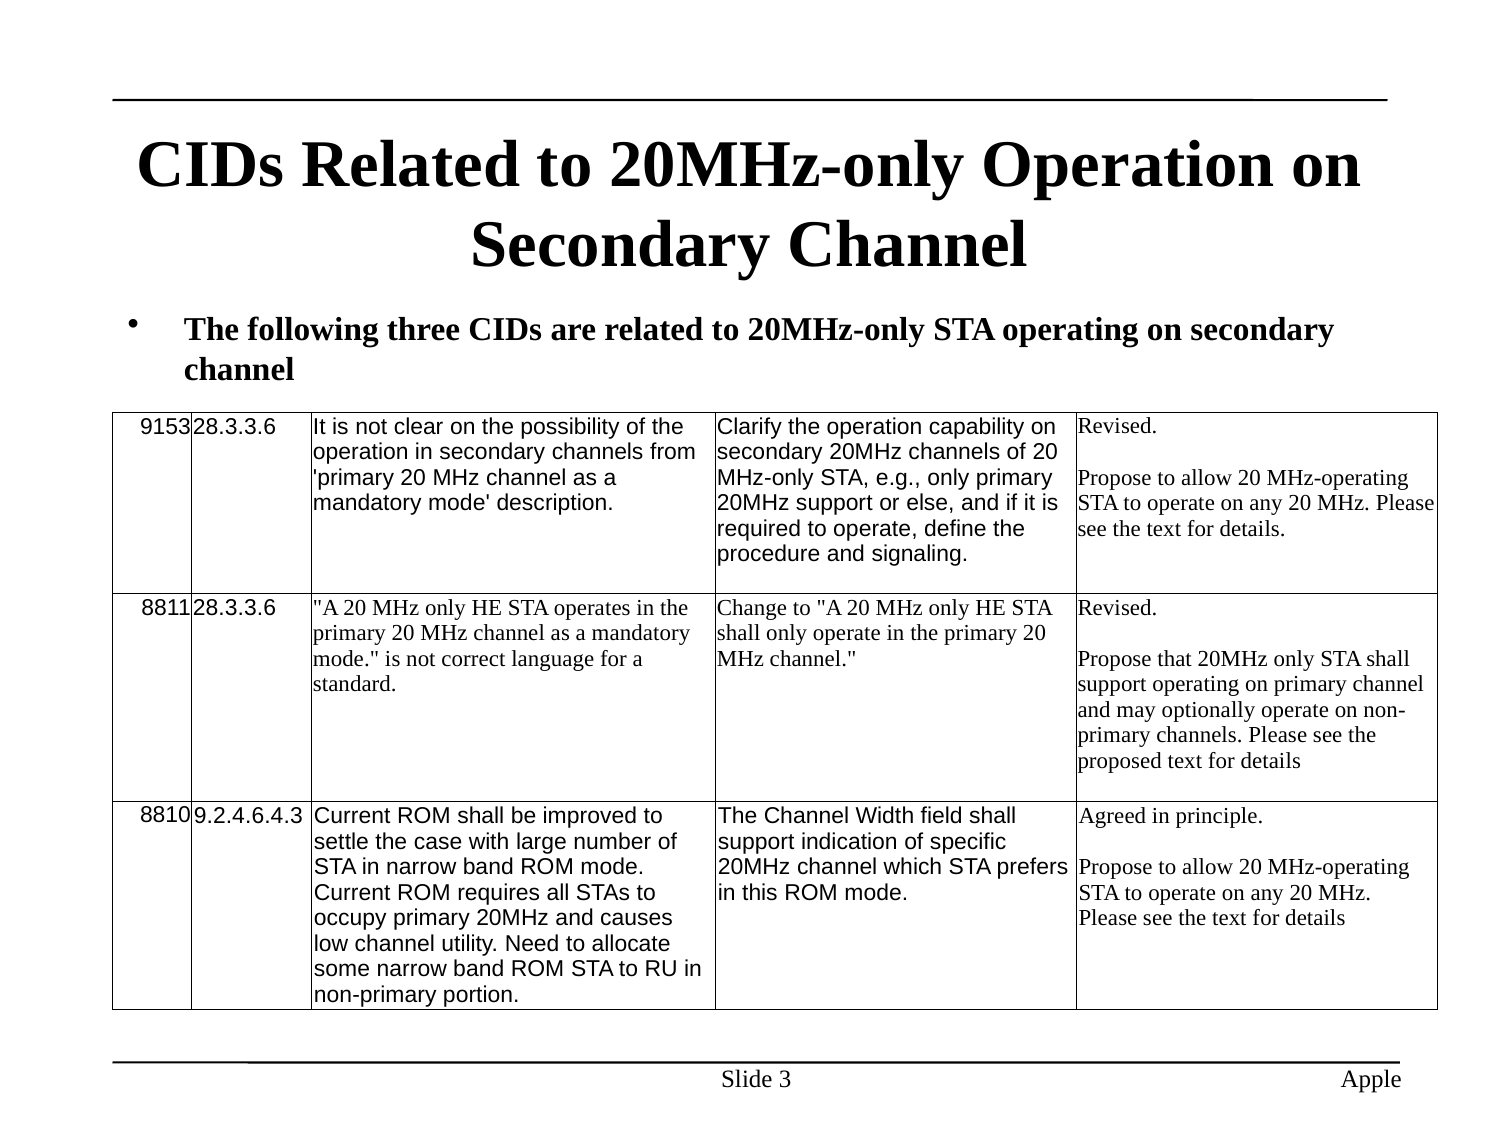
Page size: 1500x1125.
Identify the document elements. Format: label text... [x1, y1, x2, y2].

table_cell 28.3.3.6 [192, 594, 311, 801]
table_header It is not clear on the possibility of the operation in secondary channels from 'primary 20 MHz channel as a mandatory mode' description. [312, 413, 715, 593]
table_cell Agreed in principle. Propose to allow 20 MHz-operating STA to operate on any 20 MHz. Please see the text for details [1077, 802, 1437, 1009]
table_cell "A 20 MHz only HE STA operates in the primary 20 MHz channel as a mandatory mode." is not correct language for a standard. [312, 594, 715, 801]
slide_number Slide 3 [712, 1061, 800, 1093]
table_header 9153 [113, 413, 191, 593]
table_cell Change to "A 20 MHz only HE STA shall only operate in the primary 20 MHz channel." [716, 594, 1076, 801]
table_cell 9.2.4.6.4.3 [192, 802, 311, 1009]
text_box The following three CIDs are related to 20MHz-only STA operating on secondary channel [112, 299, 1450, 407]
table_cell Revised. Propose that 20MHz only STA shall support operating on primary channel and may optionally operate on non-primary channels. Please see the proposed text for details [1077, 594, 1437, 801]
table_cell 8811 [113, 594, 191, 801]
table_header Clarify the operation capability on secondary 20MHz channels of 20 MHz-only STA, e.g., only primary 20MHz support or else, and if it is required to operate, define the procedure and signaling. [716, 413, 1076, 593]
table_header 28.3.3.6 [192, 413, 311, 593]
table_cell Current ROM shall be improved to settle the case with large number of STA in narrow band ROM mode. Current ROM requires all STAs to occupy primary 20MHz and causes low channel utility. Need to allocate some narrow band ROM STA to RU in non-primary portion. [312, 802, 715, 1009]
table_cell The Channel Width field shall support indication of specific 20MHz channel which STA prefers in this ROM mode. [716, 802, 1076, 1009]
table_header Revised. Propose to allow 20 MHz-operating STA to operate on any 20 MHz. Please see the text for details. [1077, 413, 1437, 593]
table_cell 8810 [113, 802, 191, 1009]
footer Apple [949, 1061, 1402, 1124]
title CIDs Related to 20MHz-only Operation on Secondary Channel [112, 112, 1388, 288]
